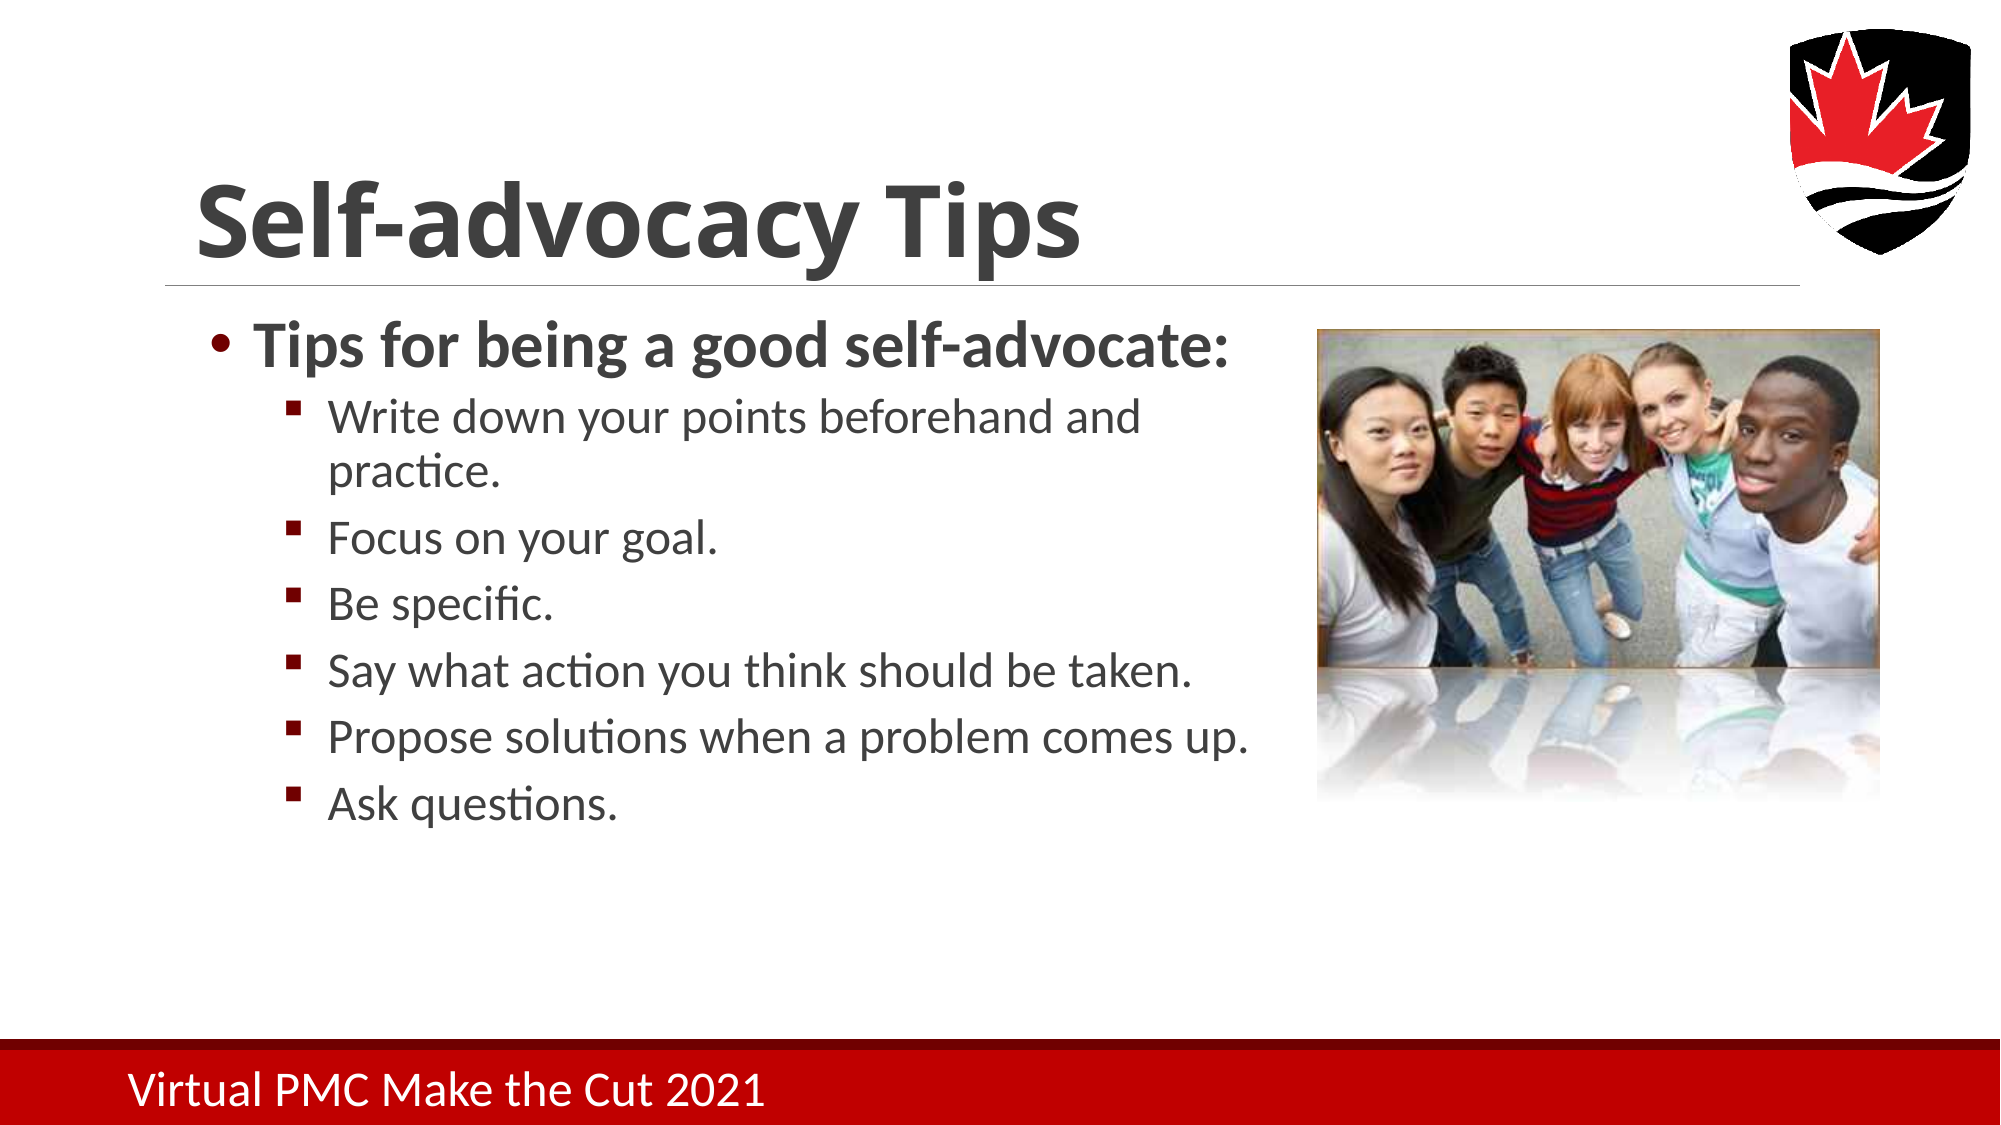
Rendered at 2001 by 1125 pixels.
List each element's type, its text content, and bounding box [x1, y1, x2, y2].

picture [1788, 29, 1972, 255]
list Tips for being a good self-advocate: Write down your points beforehand and practice. Focus on your goal. Be specific. Say what action you think should be taken. Propose solutions when a problem comes up. Ask questions. [180, 302, 1280, 963]
picture [1316, 328, 1881, 802]
title Self-advocacy Tips [180, 47, 1830, 285]
